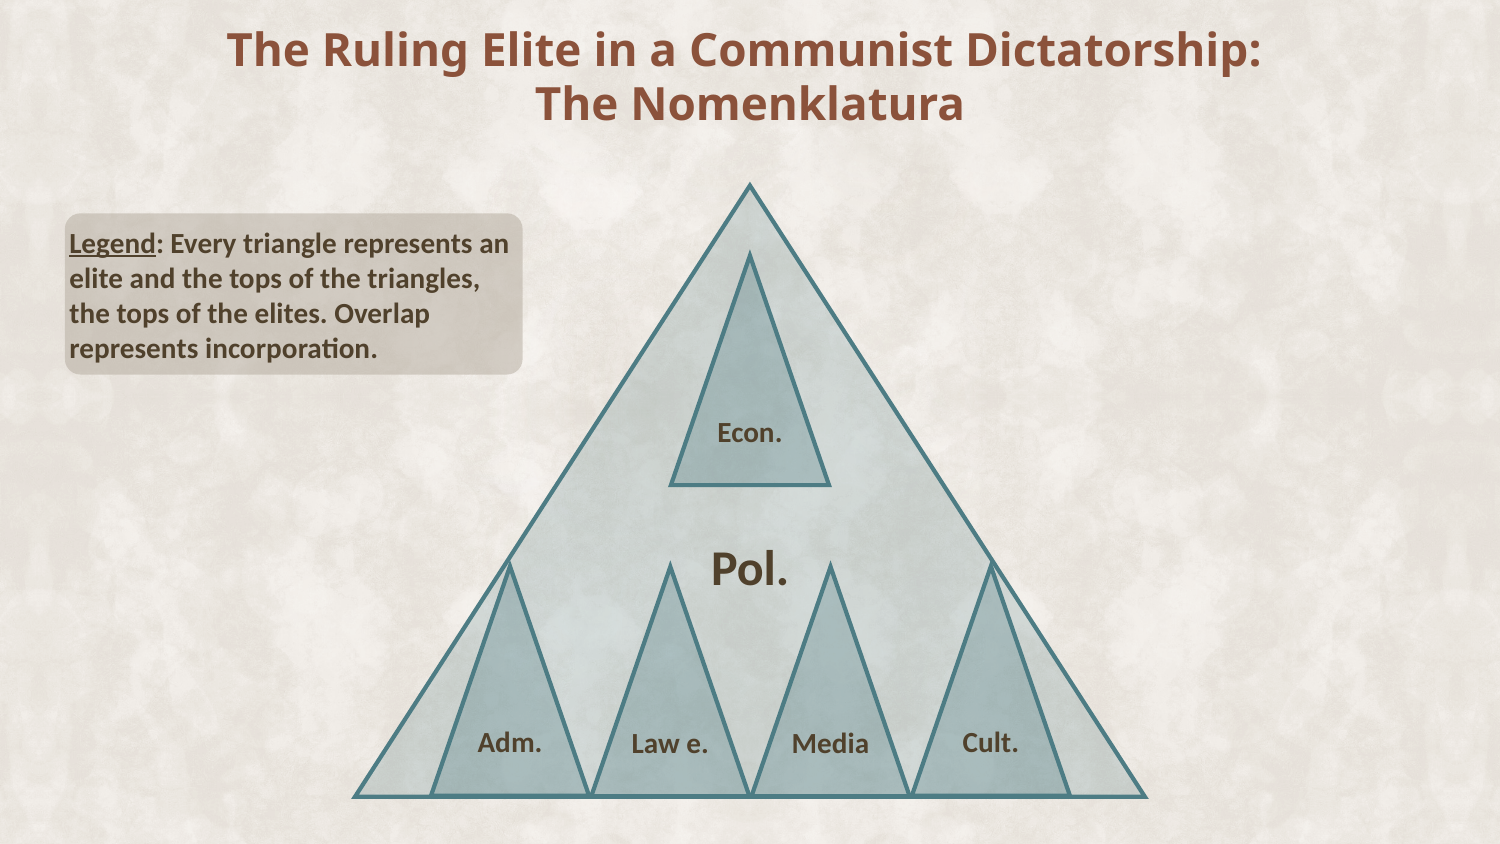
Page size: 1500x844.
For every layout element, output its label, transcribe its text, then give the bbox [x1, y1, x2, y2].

title The Ruling Elite in a Communist Dictatorship: The Nomenklatura [17, 0, 1483, 151]
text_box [354, 185, 1146, 797]
text_box Legend: Every triangle represents an elite and the tops of the triangles, the tops of the elites. Overlap represents incorporation. [64, 213, 349, 375]
picture [0, 0, 1500, 844]
